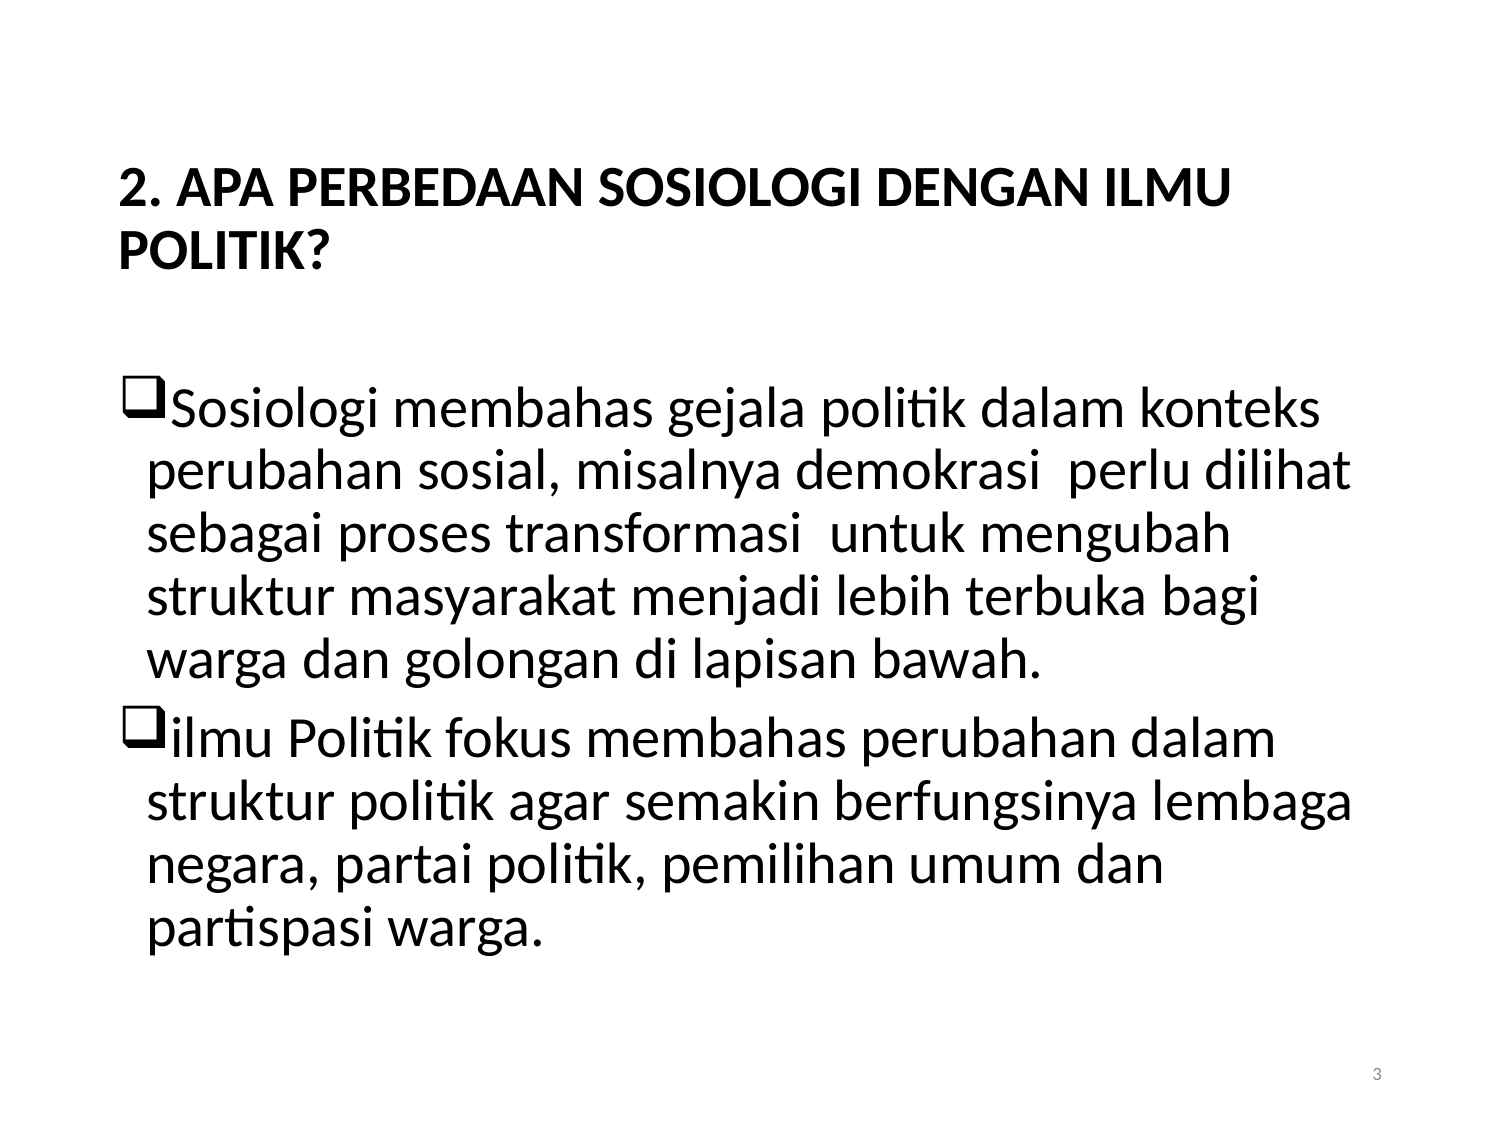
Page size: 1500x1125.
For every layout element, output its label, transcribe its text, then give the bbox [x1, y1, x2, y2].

list 2. APA PERBEDAAN SOSIOLOGI DENGAN ILMU POLITIK? Sosiologi membahas gejala politik dalam konteks perubahan sosial, misalnya demokrasi perlu dilihat sebagai proses transformasi untuk mengubah struktur masyarakat menjadi lebih terbuka bagi warga dan golongan di lapisan bawah. ilmu Politik fokus membahas perubahan dalam struktur politik agar semakin berfungsinya lembaga negara, partai politik, pemilihan umum dan partispasi warga. [103, 149, 1397, 1014]
slide_number 3 [1059, 1042, 1397, 1103]
